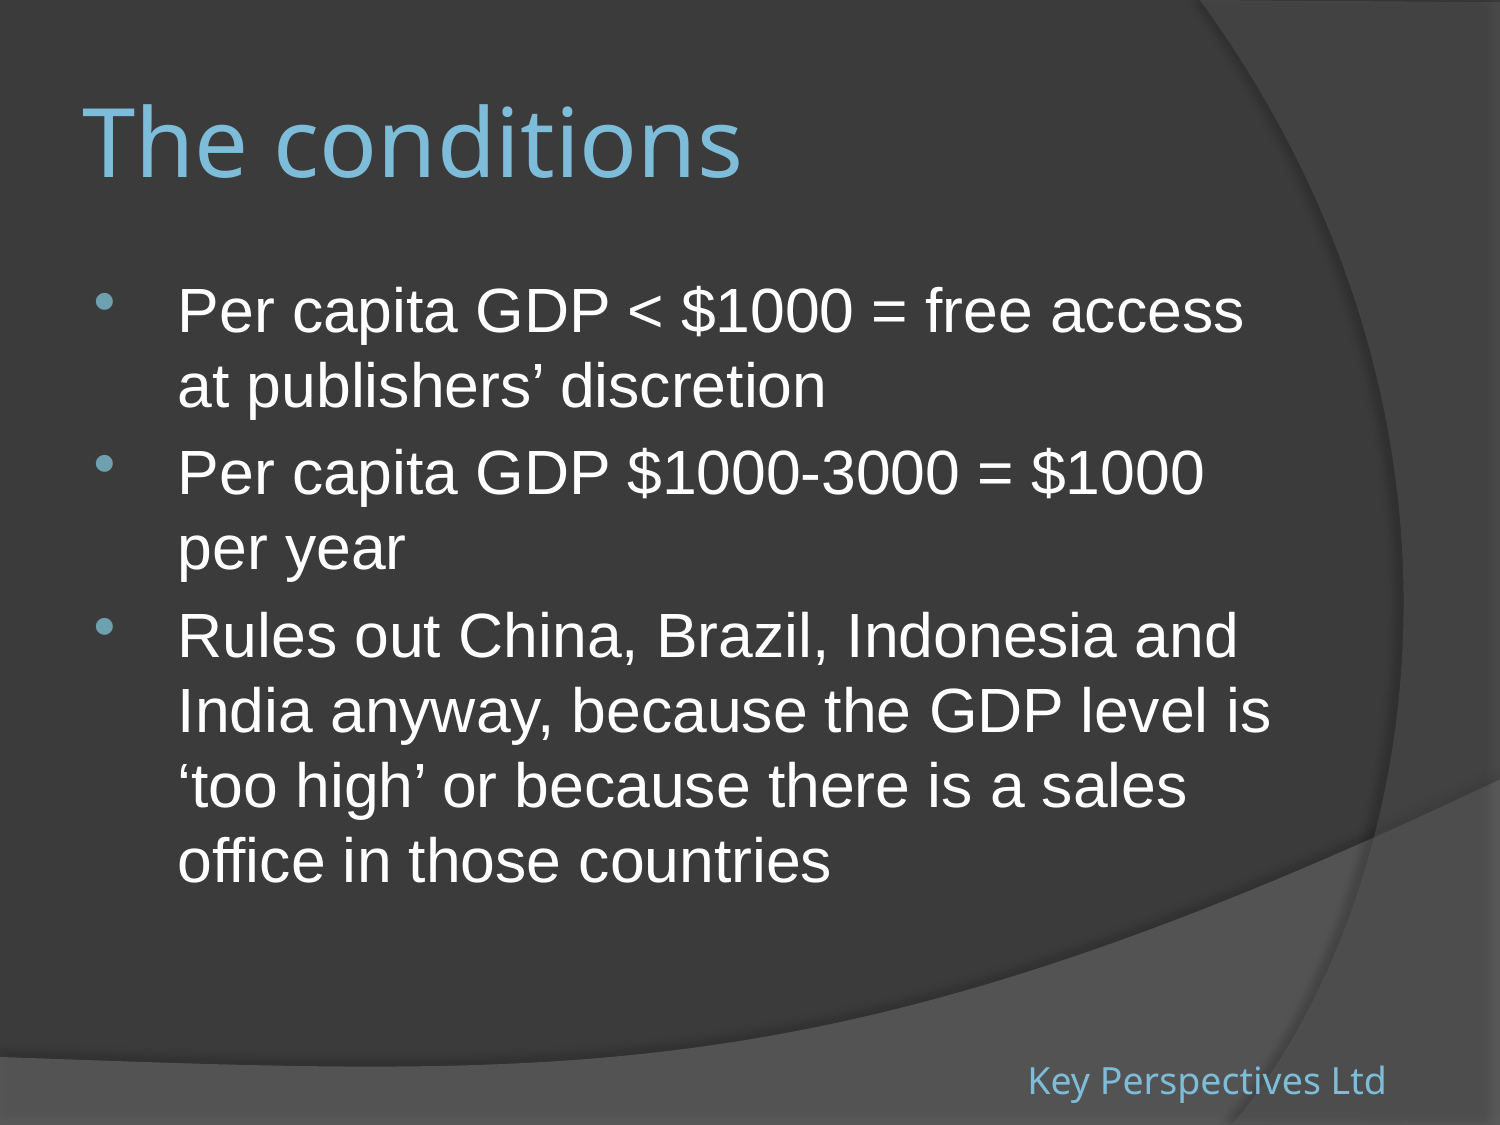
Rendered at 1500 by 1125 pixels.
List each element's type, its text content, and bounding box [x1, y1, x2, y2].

text_box Key Perspectives Ltd [1012, 1049, 1475, 1110]
list Per capita GDP < $1000 = free access at publishers’ discretion Per capita GDP $1000-3000 = $1000 per year Rules out China, Brazil, Indonesia and India anyway, because the GDP level is ‘too high’ or because there is a sales office in those countries [74, 262, 1301, 1006]
title The conditions [74, 44, 1301, 233]
